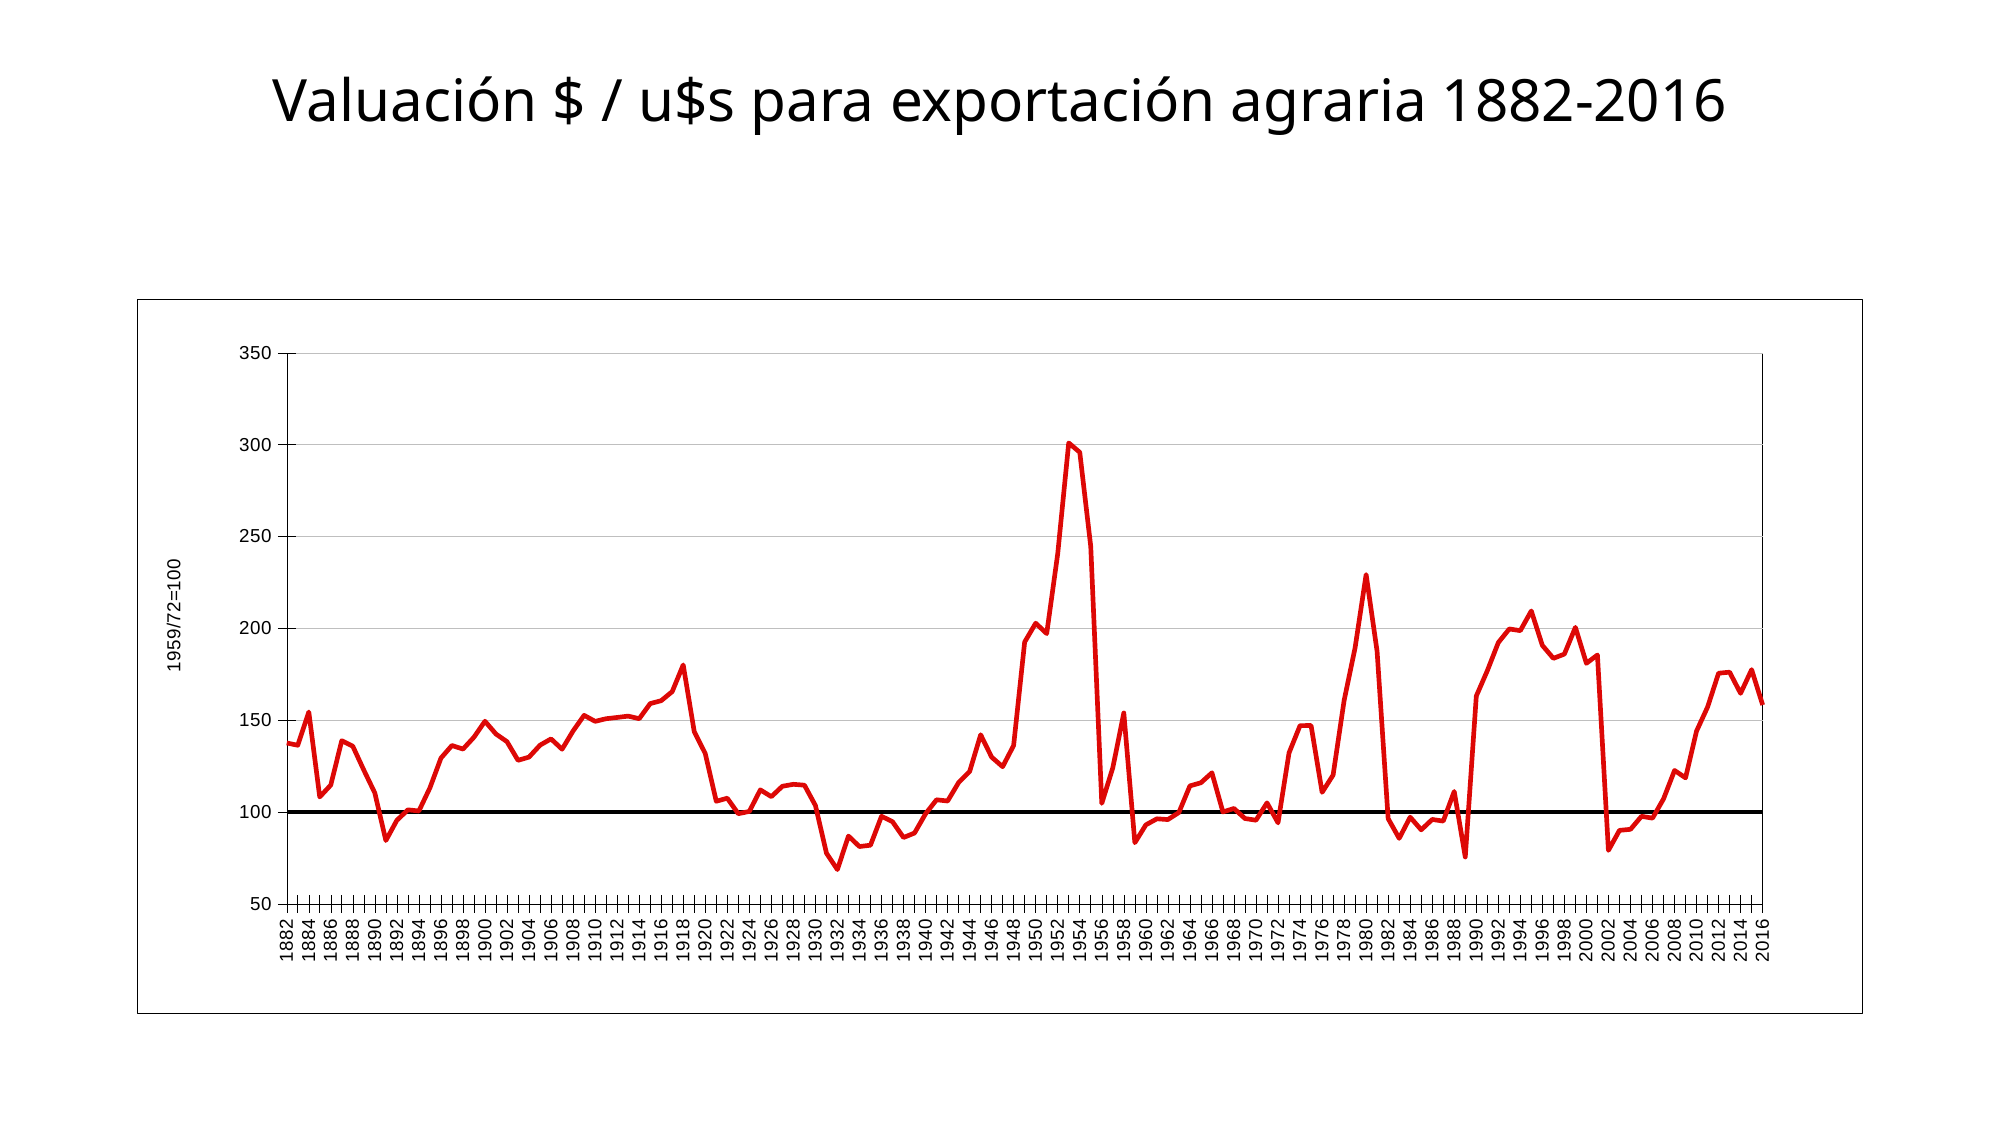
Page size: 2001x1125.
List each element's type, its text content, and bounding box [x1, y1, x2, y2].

chart [137, 299, 1863, 1014]
title Valuación $ / u$s para exportación agraria 1882-2016 [137, 59, 1863, 278]
